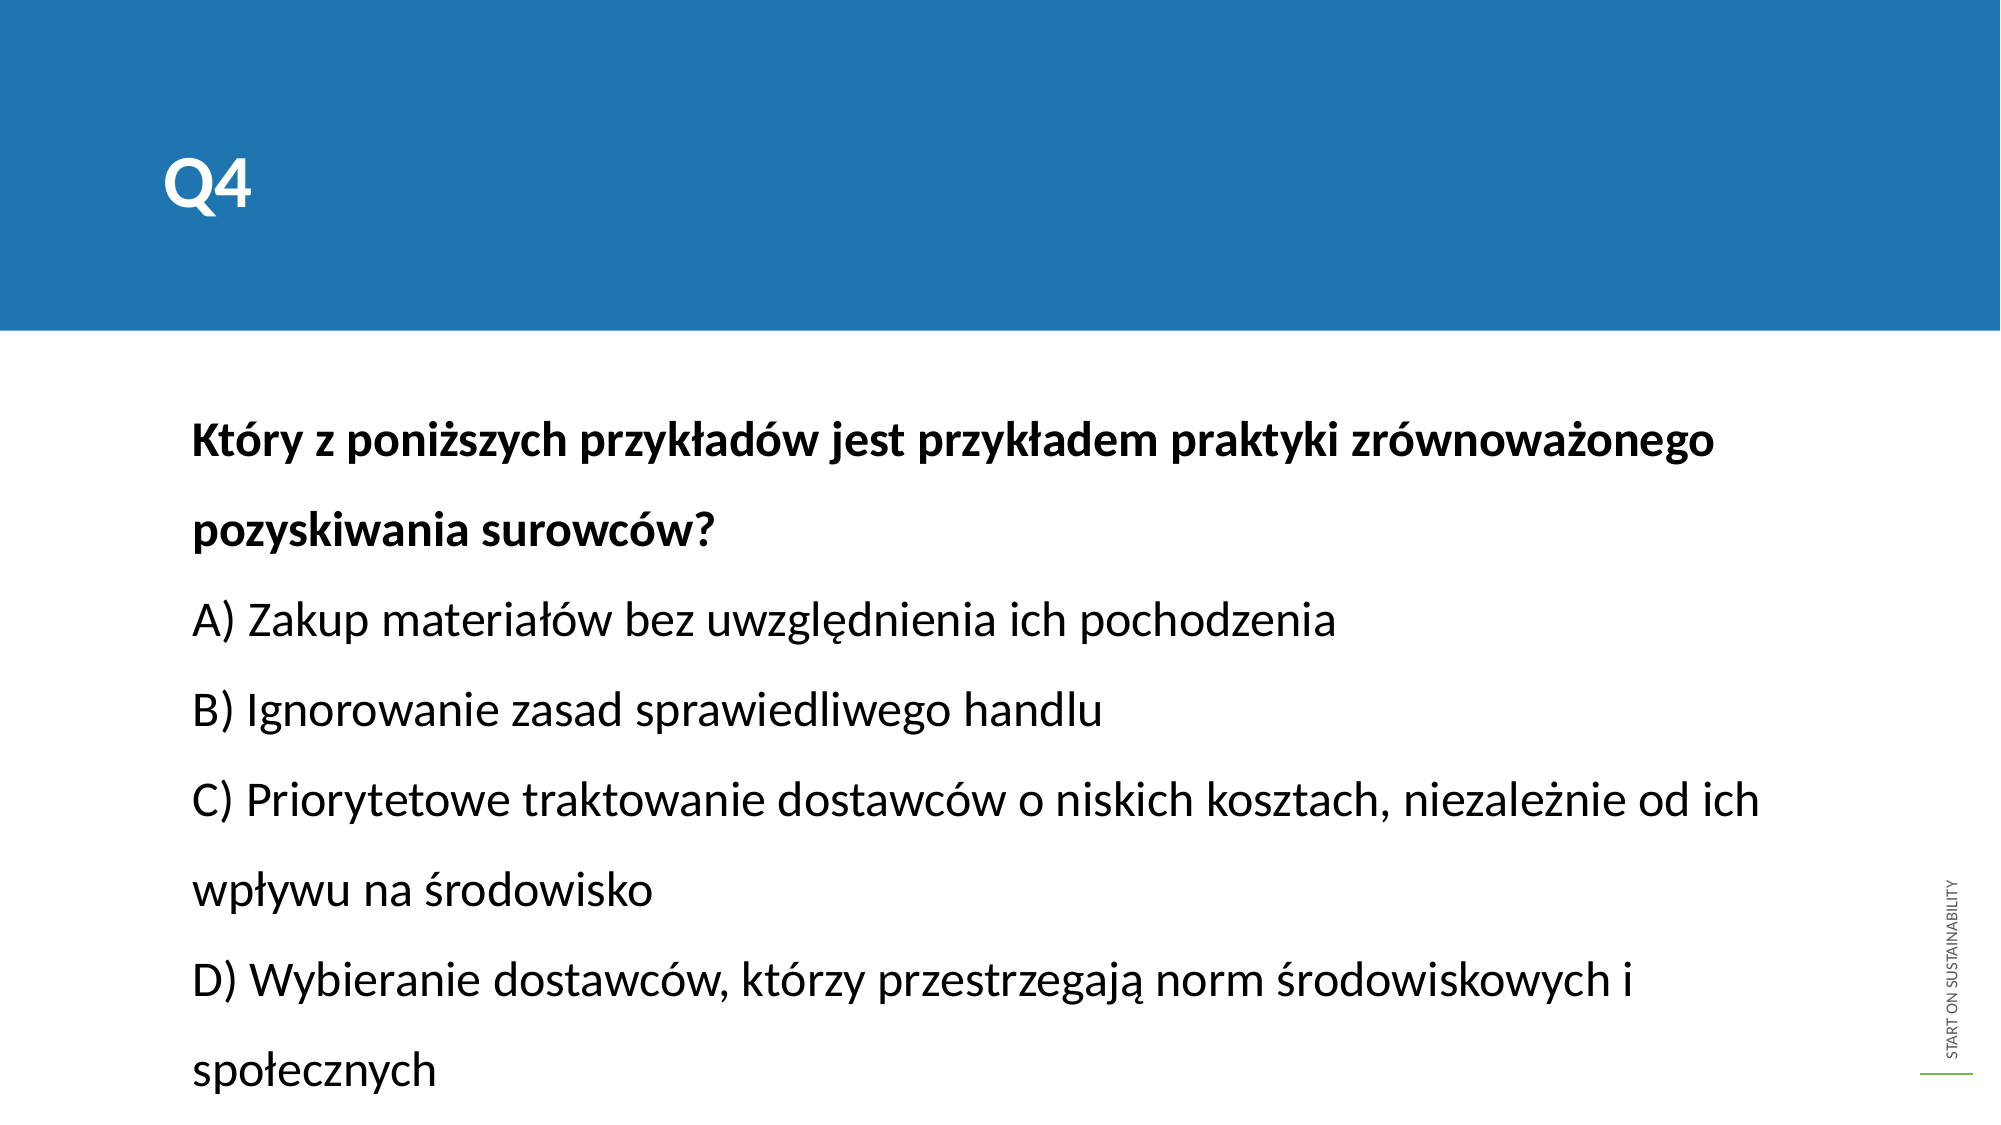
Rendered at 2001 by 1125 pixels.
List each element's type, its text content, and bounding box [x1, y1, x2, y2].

list Który z poniższych przykładów jest przykładem praktyki zrównoważonego pozyskiwania surowców? A) Zakup materiałów bez uwzględnienia ich pochodzenia B) Ignorowanie zasad sprawiedliwego handlu C) Priorytetowe traktowanie dostawców o niskich kosztach, niezależnie od ich wpływu na środowisko D) Wybieranie dostawców, którzy przestrzegają norm środowiskowych i społecznych [140, 368, 1860, 990]
list Q4 [148, 135, 1868, 268]
